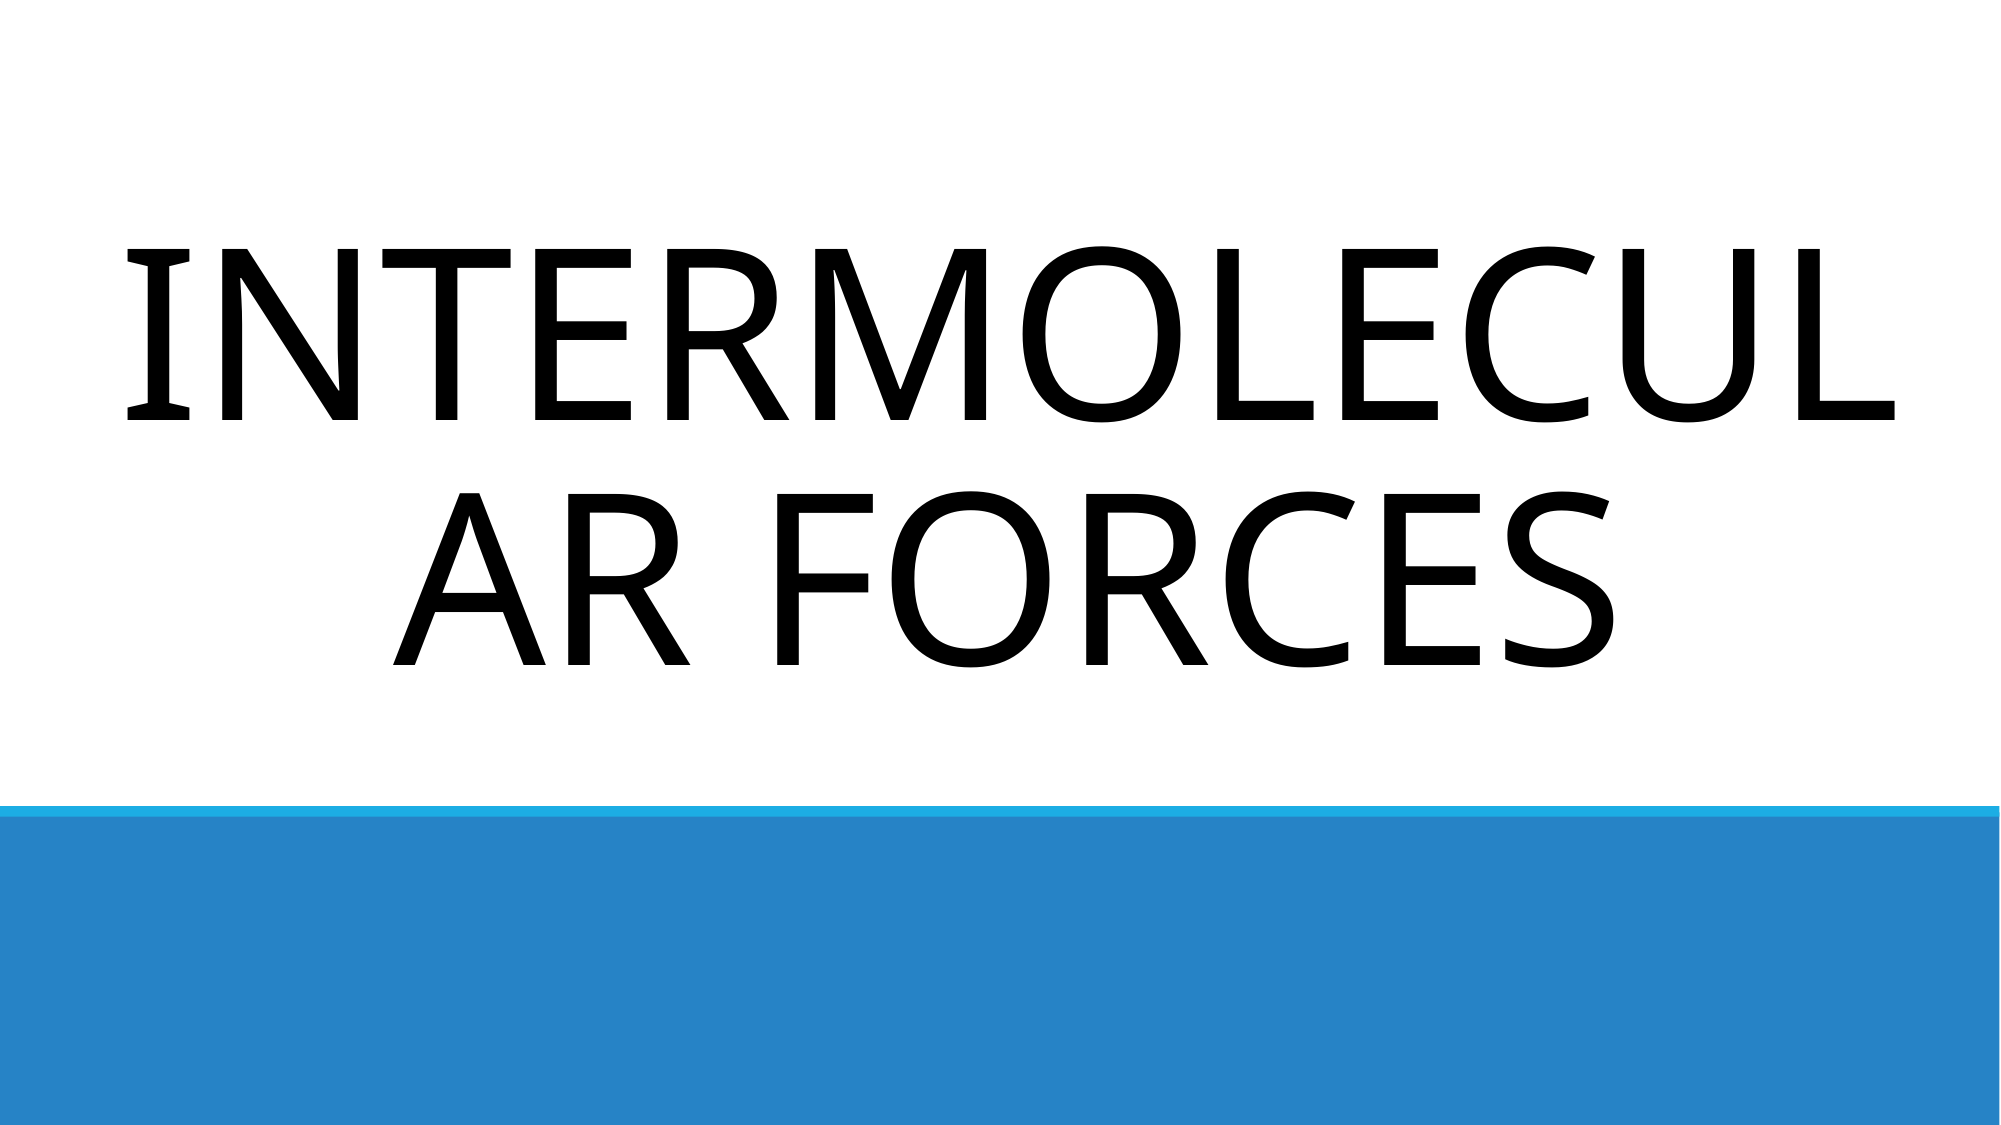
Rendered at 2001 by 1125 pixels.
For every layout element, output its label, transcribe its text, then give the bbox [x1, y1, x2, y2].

title INTERMOLECULAR FORCES [88, 578, 1931, 714]
